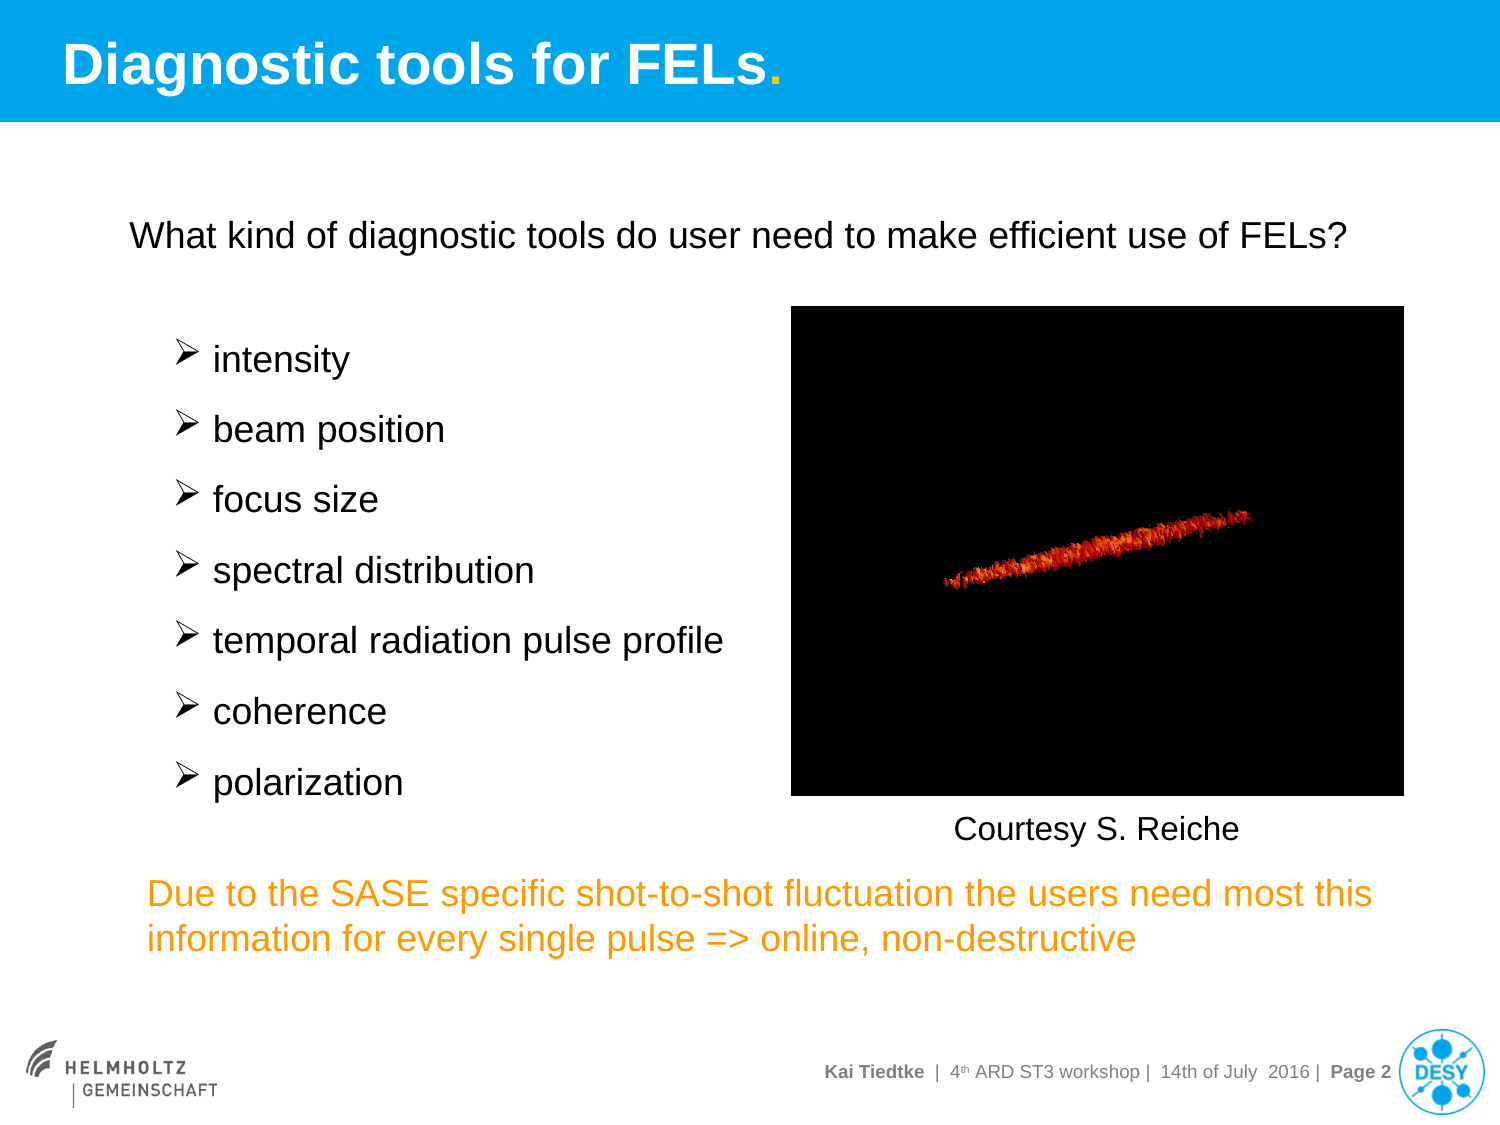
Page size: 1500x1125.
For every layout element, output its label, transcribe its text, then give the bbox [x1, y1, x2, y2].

title Diagnostic tools for FELs. [47, 16, 1446, 107]
text_box Courtesy S. Reiche [938, 806, 1256, 855]
picture [26, 1040, 217, 1108]
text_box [790, 305, 1405, 797]
picture [1399, 1029, 1485, 1115]
list What kind of diagnostic tools do user need to make efficient use of FELs? intensity beam position focus size spectral distribution temporal radiation pulse profile coherence polarization [114, 208, 1449, 794]
text_box Due to the SASE specific shot-to-shot fluctuation the users need most this information for every single pulse => online, non-destructive [132, 861, 1449, 967]
